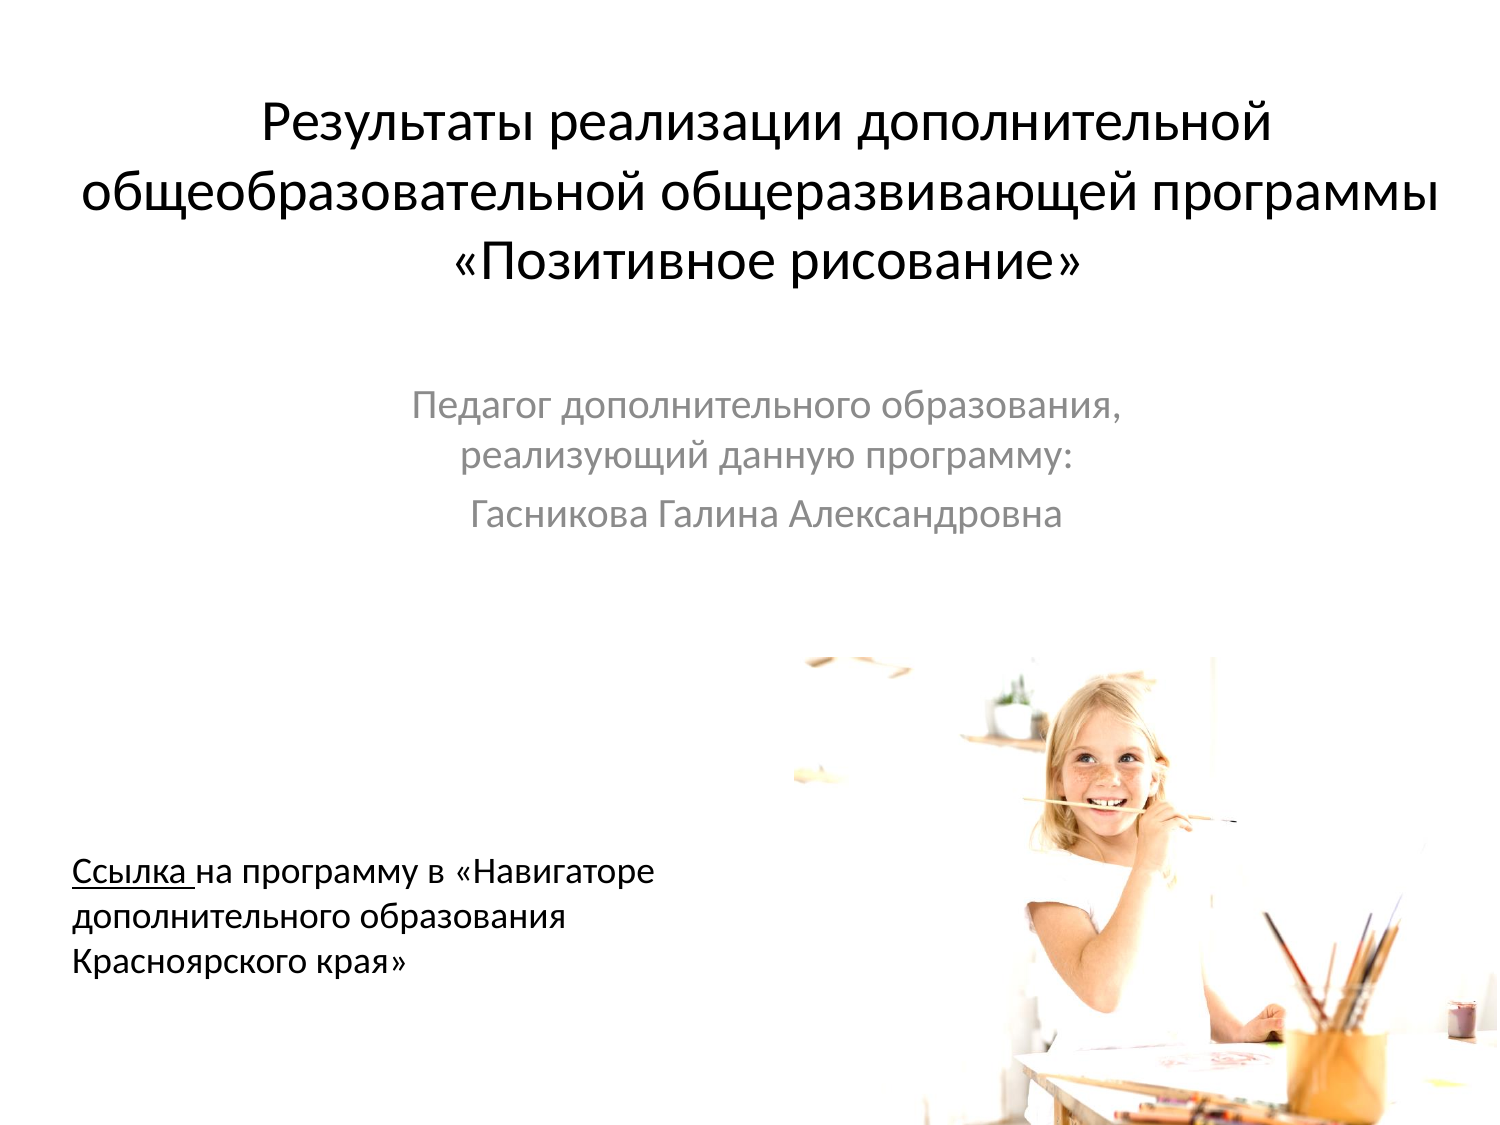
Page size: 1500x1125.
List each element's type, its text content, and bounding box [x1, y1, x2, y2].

text_box Ссылка на программу в «Навигаторе дополнительного образования Красноярского края» [57, 838, 789, 989]
title Результаты реализации дополнительной общеобразовательной общеразвивающей программы «Позитивное рисование» [64, 66, 1471, 308]
subtitle Педагог дополнительного образования, реализующий данную программу: Гасникова Галина Александровна [242, 369, 1293, 657]
picture [794, 656, 1498, 1125]
